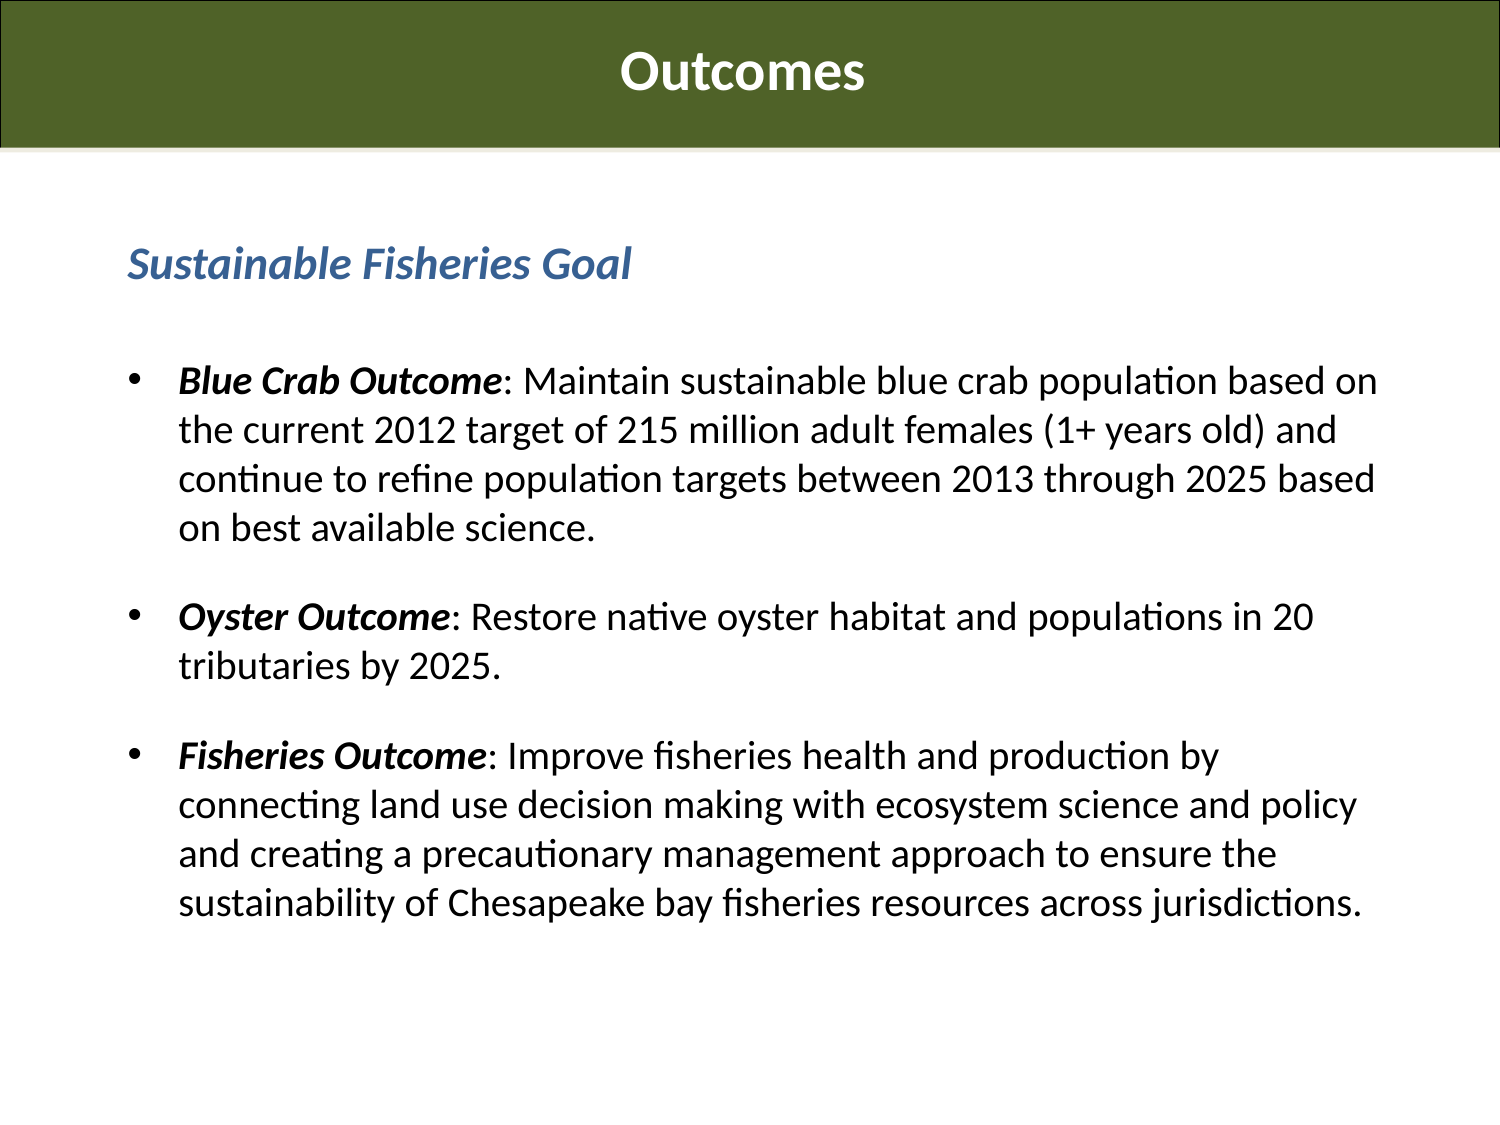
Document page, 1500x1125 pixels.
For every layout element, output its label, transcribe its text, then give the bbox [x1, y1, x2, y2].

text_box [0, 0, 1500, 151]
list Sustainable Fisheries Goal Blue Crab Outcome: Maintain sustainable blue crab population based on the current 2012 target of 215 million adult females (1+ years old) and continue to refine population targets between 2013 through 2025 based on best available science. Oyster Outcome: Restore native oyster habitat and populations in 20 tributaries by 2025. Fisheries Outcome: Improve fisheries health and production by connecting land use decision making with ecosystem science and policy and creating a precautionary management approach to ensure the sustainability of Chesapeake bay fisheries resources across jurisdictions. [112, 224, 1425, 950]
